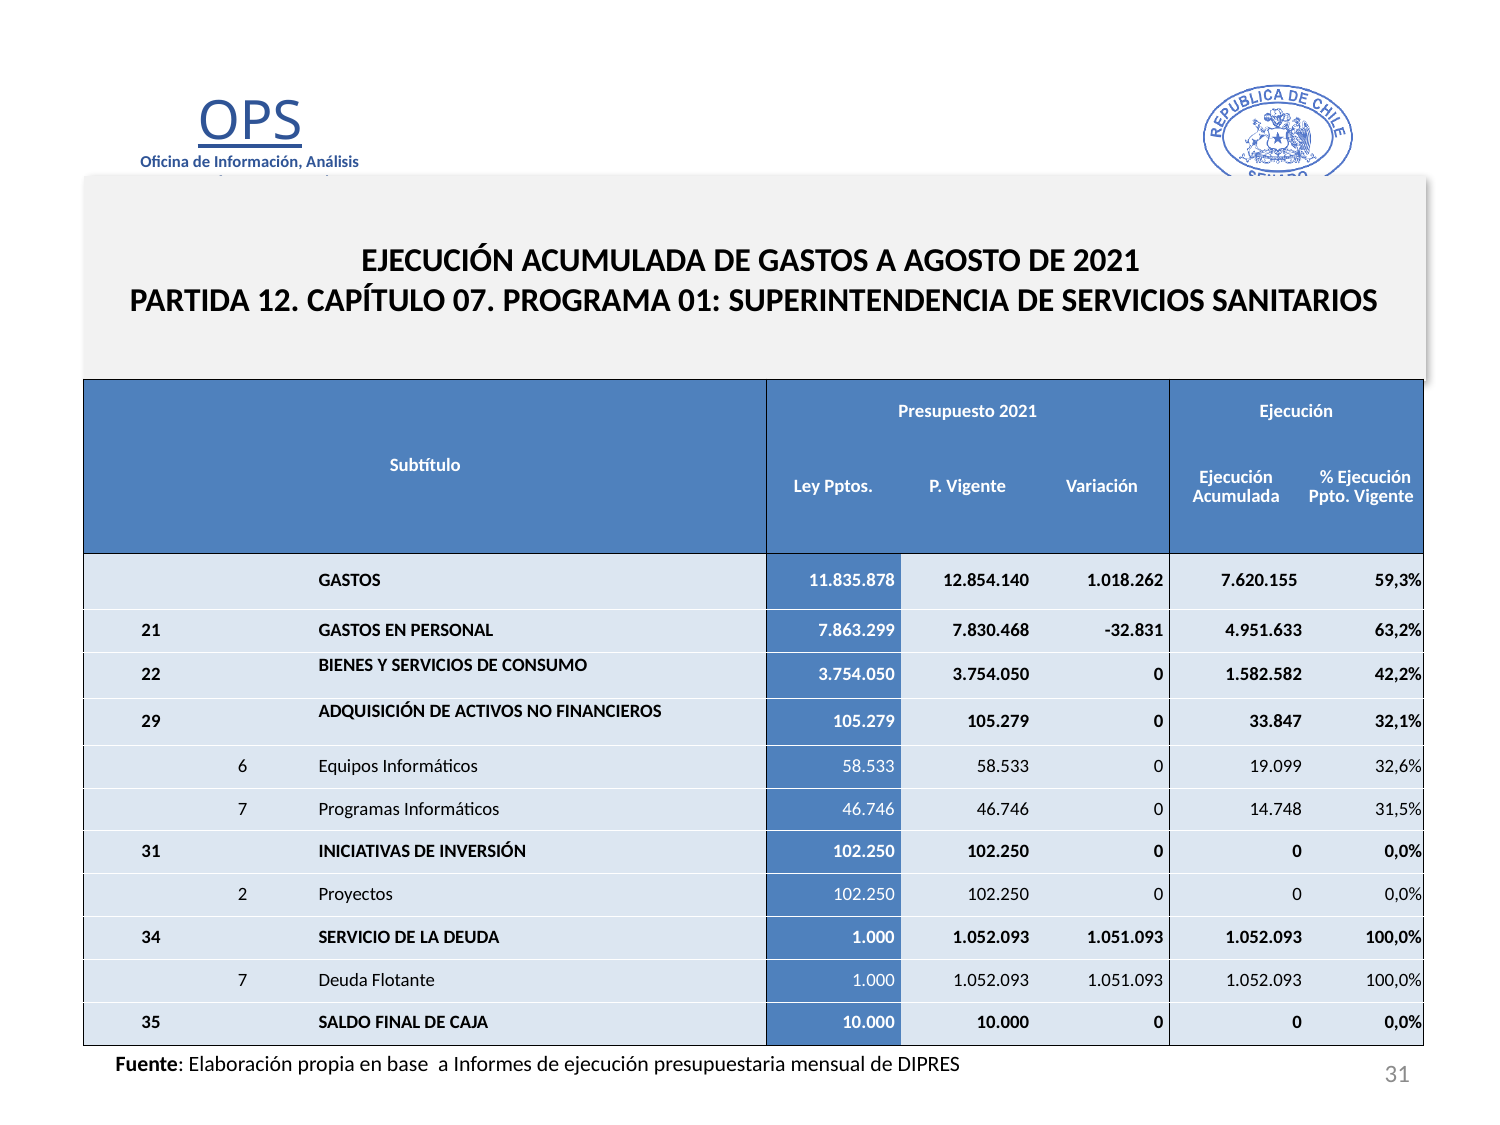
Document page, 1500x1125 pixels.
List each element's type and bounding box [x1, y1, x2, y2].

table_cell [84, 1003, 766, 1045]
table_cell [1170, 874, 1423, 916]
table_cell [767, 653, 1169, 698]
table_header [767, 380, 1169, 422]
table_cell [84, 653, 766, 698]
table_cell [1170, 422, 1423, 553]
title [85, 176, 1425, 381]
table_cell [767, 699, 1169, 745]
footer [100, 1046, 1074, 1079]
table_cell [1170, 554, 1423, 609]
table_cell [767, 746, 1169, 788]
table_cell [1170, 960, 1423, 1002]
picture [1187, 78, 1367, 176]
table_cell [84, 699, 766, 745]
table_cell [84, 960, 766, 1002]
table_cell [1170, 653, 1423, 698]
table_cell [767, 831, 1169, 873]
table_cell [1170, 699, 1423, 745]
table_header [84, 380, 766, 553]
table_cell [84, 554, 766, 609]
table_cell [84, 789, 766, 830]
table_cell [767, 554, 1169, 609]
table_cell [767, 917, 1169, 959]
table_cell [84, 746, 766, 788]
table_cell [84, 917, 766, 959]
table_cell [767, 610, 1169, 652]
table_cell [84, 831, 766, 873]
slide_number [1074, 1042, 1425, 1103]
table_cell [767, 422, 1169, 553]
table_cell [1170, 746, 1423, 788]
table_cell [1170, 831, 1423, 873]
table_cell [1170, 917, 1423, 959]
table_cell [767, 874, 1169, 916]
table_cell [767, 960, 1169, 1002]
table_header [1170, 380, 1423, 422]
table_cell [84, 610, 766, 652]
table_cell [1170, 610, 1423, 652]
table_cell [84, 874, 766, 916]
table_cell [767, 789, 1169, 830]
table_cell [1170, 1003, 1423, 1045]
table_cell [767, 1003, 1169, 1045]
text_box [81, 331, 85, 380]
table_cell [1170, 789, 1423, 830]
